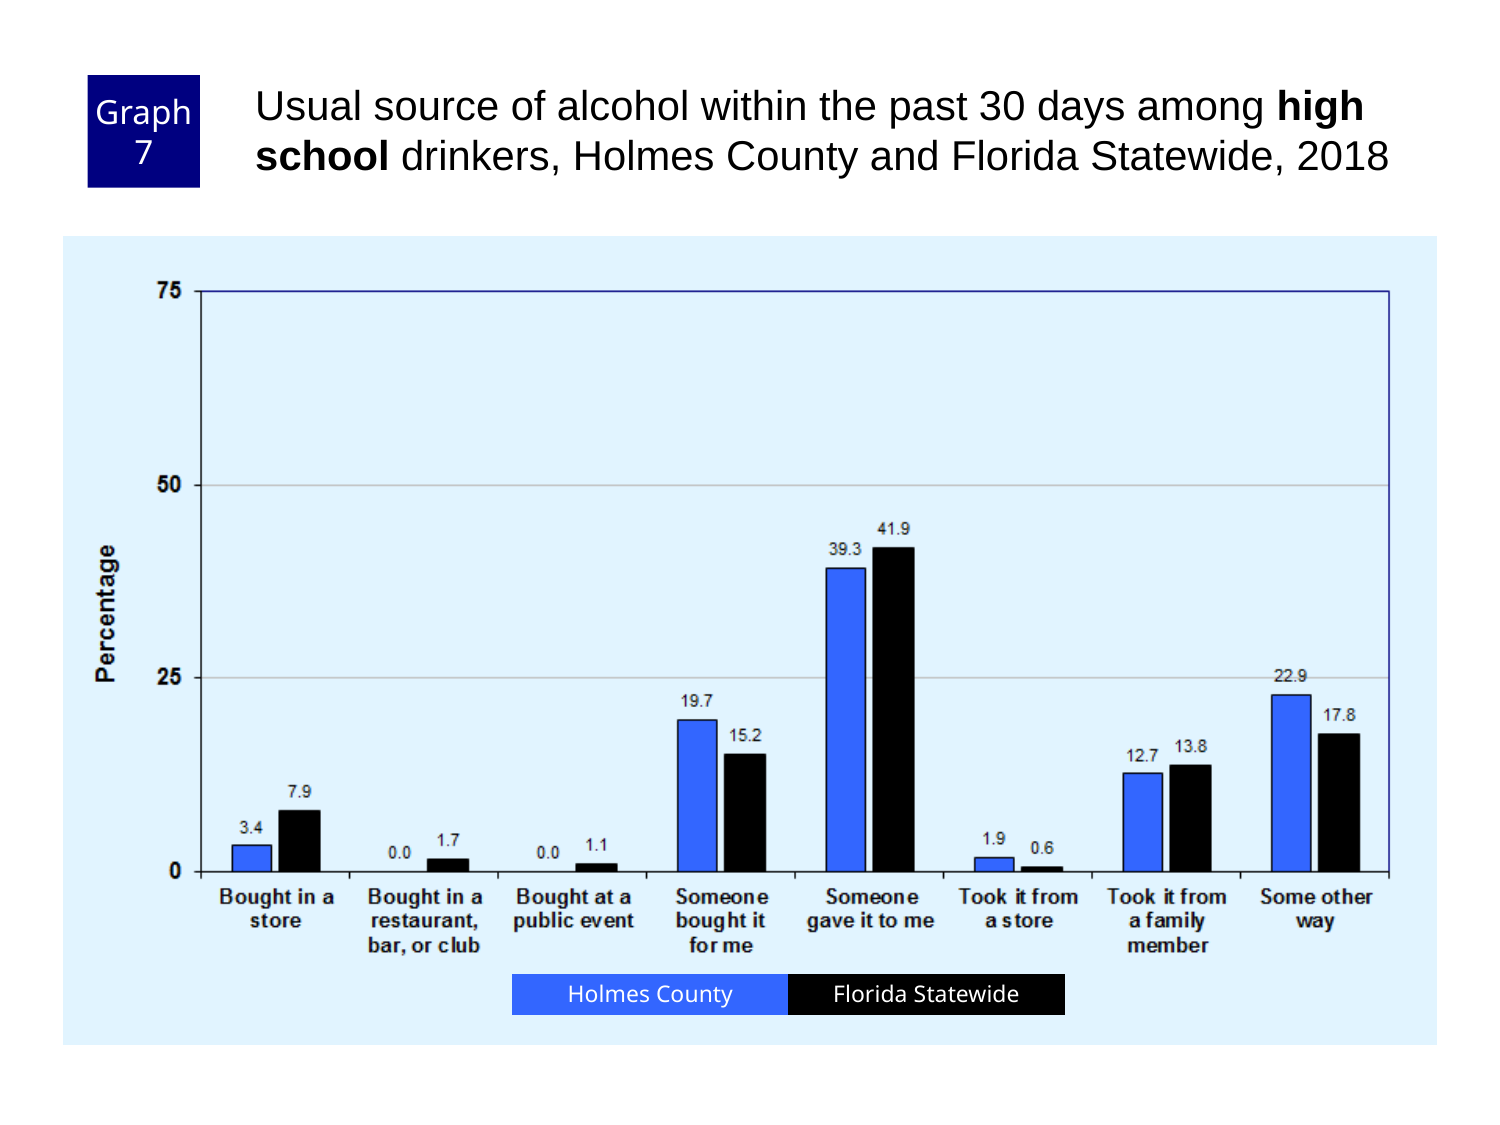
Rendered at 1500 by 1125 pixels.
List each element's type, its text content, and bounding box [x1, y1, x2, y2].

text_box Graph 7 [87, 75, 200, 188]
text_box Usual source of alcohol within the past 30 days among high school drinkers, Holmes County and Florida Statewide, 2018 [250, 75, 1439, 200]
picture [62, 236, 1437, 1046]
